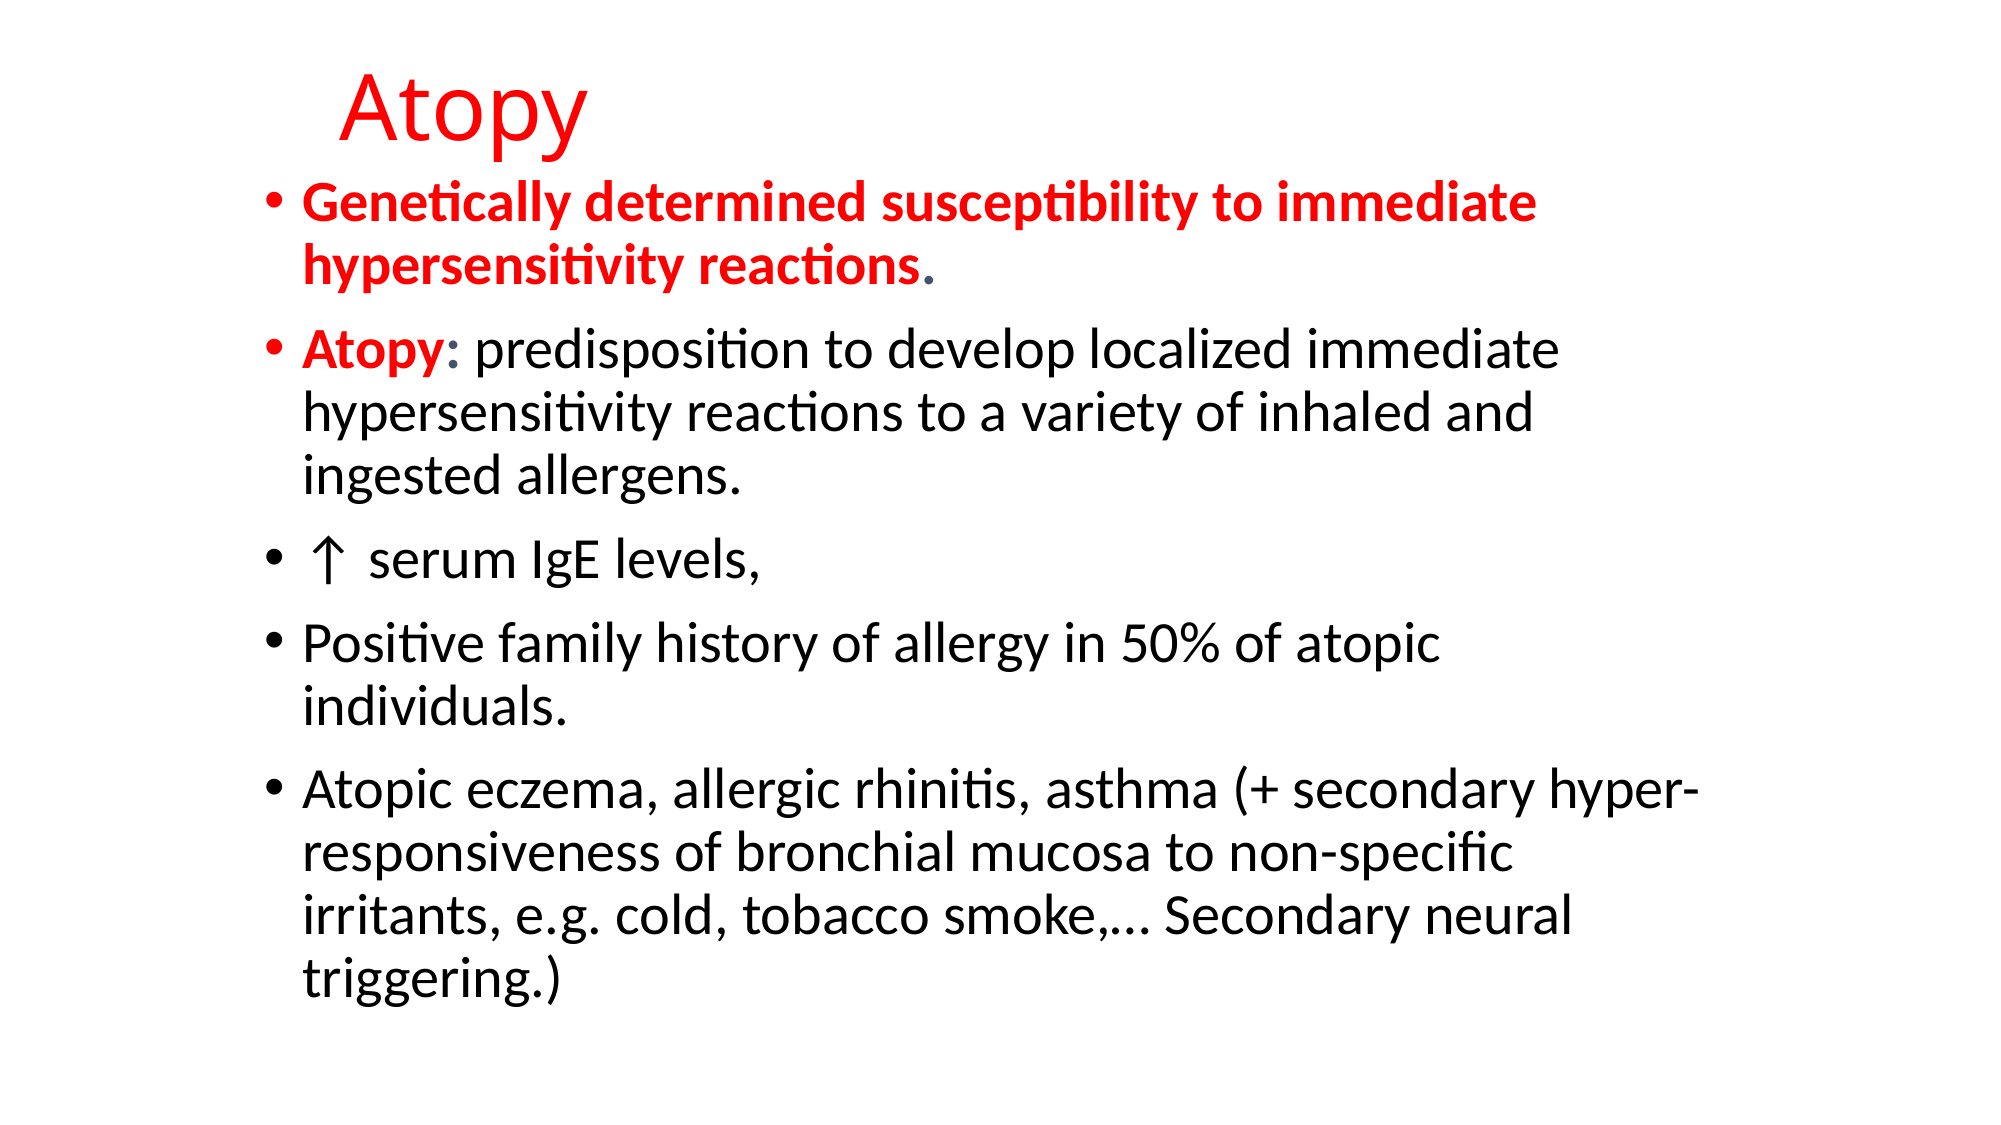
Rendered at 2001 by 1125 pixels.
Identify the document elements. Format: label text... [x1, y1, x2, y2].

list Genetically determined susceptibility to immediate hypersensitivity reactions. Atopy: predisposition to develop localized immediate hypersensitivity reactions to a variety of inhaled and ingested allergens. ↑ serum IgE levels, Positive family history of allergy in 50% of atopic individuals. Atopic eczema, allergic rhinitis, asthma (+ secondary hyper-responsiveness of bronchial mucosa to non-specific irritants, e.g. cold, tobacco smoke,… Secondary neural triggering.) [249, 164, 1721, 1106]
title Atopy [324, 45, 1675, 164]
